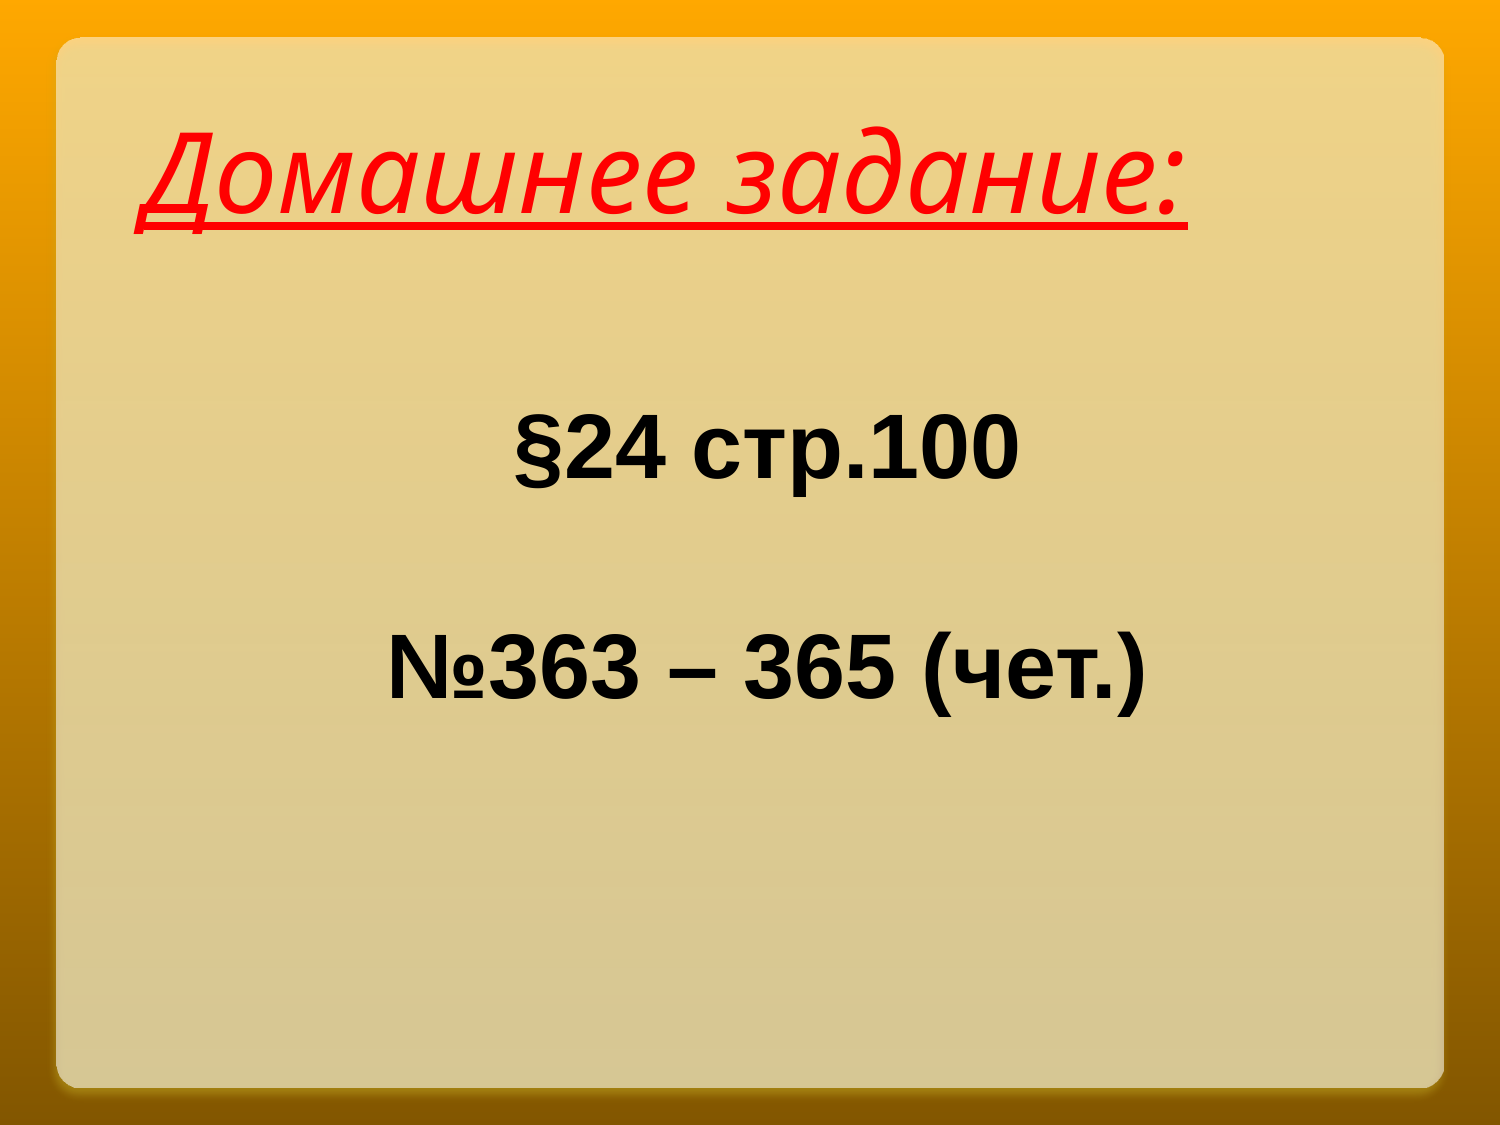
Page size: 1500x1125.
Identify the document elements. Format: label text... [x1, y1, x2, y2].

text_box Домашнее задание: [128, 93, 1360, 874]
text_box §24 стр.100 №363 – 365 (чет.) [304, 379, 1231, 725]
